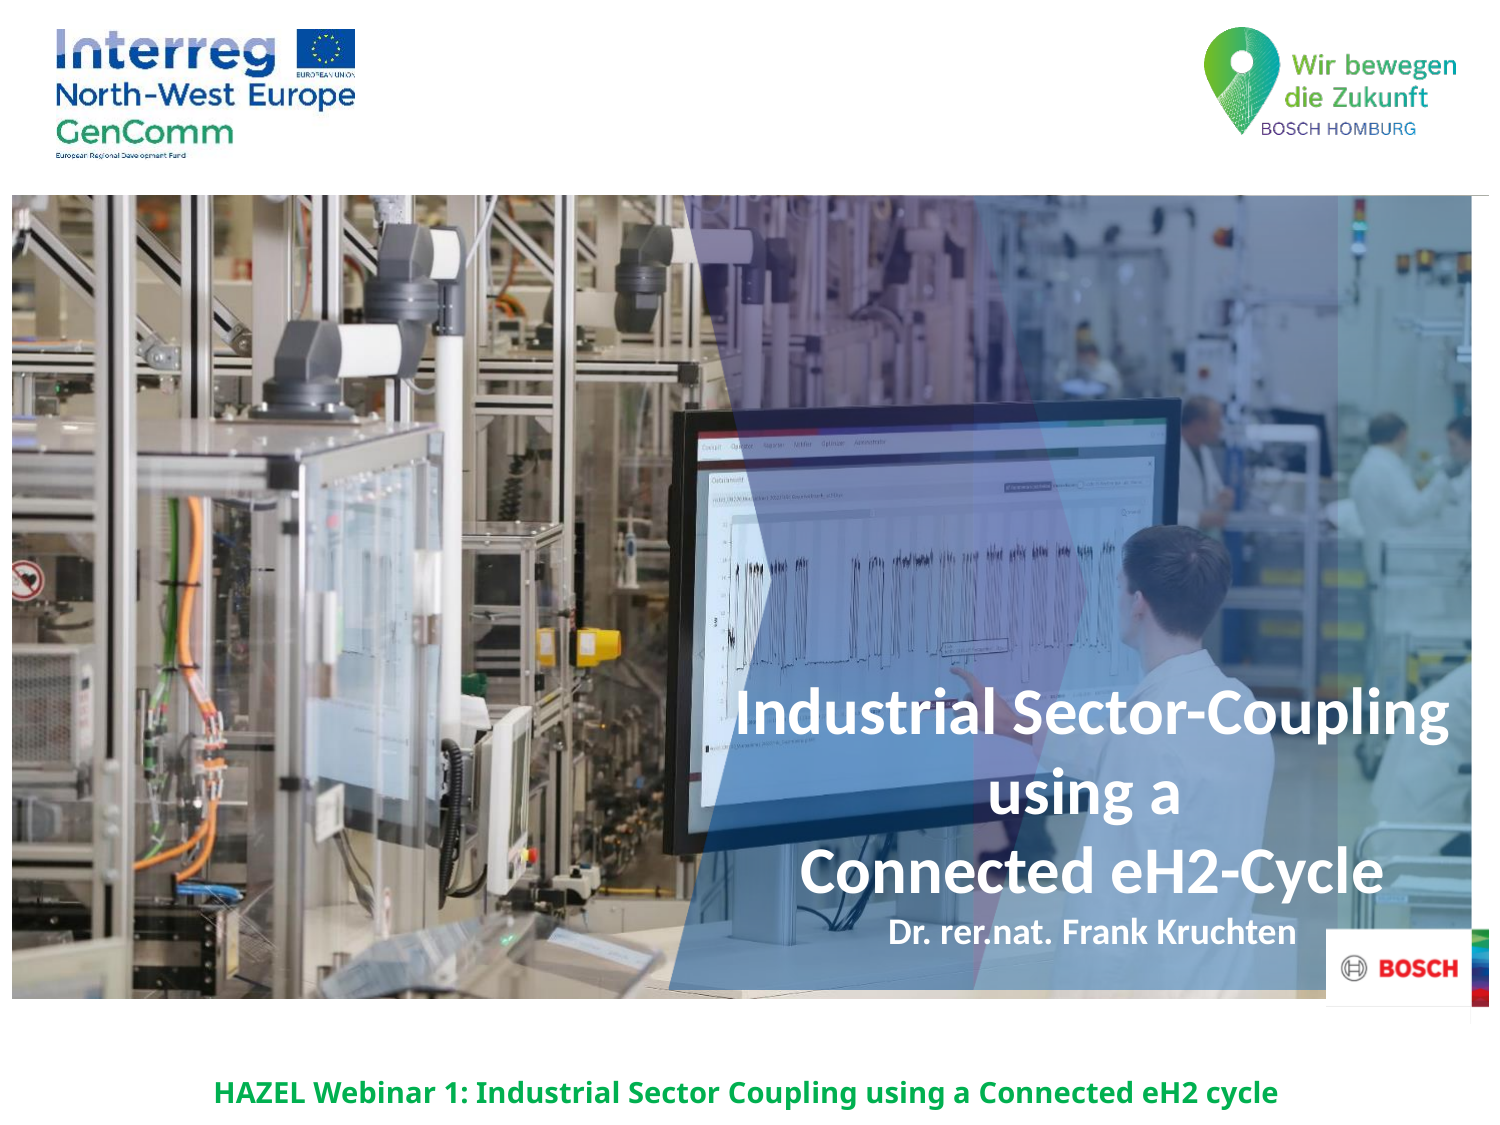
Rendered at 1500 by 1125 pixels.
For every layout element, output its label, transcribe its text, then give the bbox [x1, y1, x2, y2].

picture [12, 195, 1489, 1024]
text_box HAZEL Webinar 1: Industrial Sector Coupling using a Connected eH2 cycle [45, 1067, 1448, 1125]
picture [1204, 27, 1456, 135]
picture [56, 29, 355, 161]
